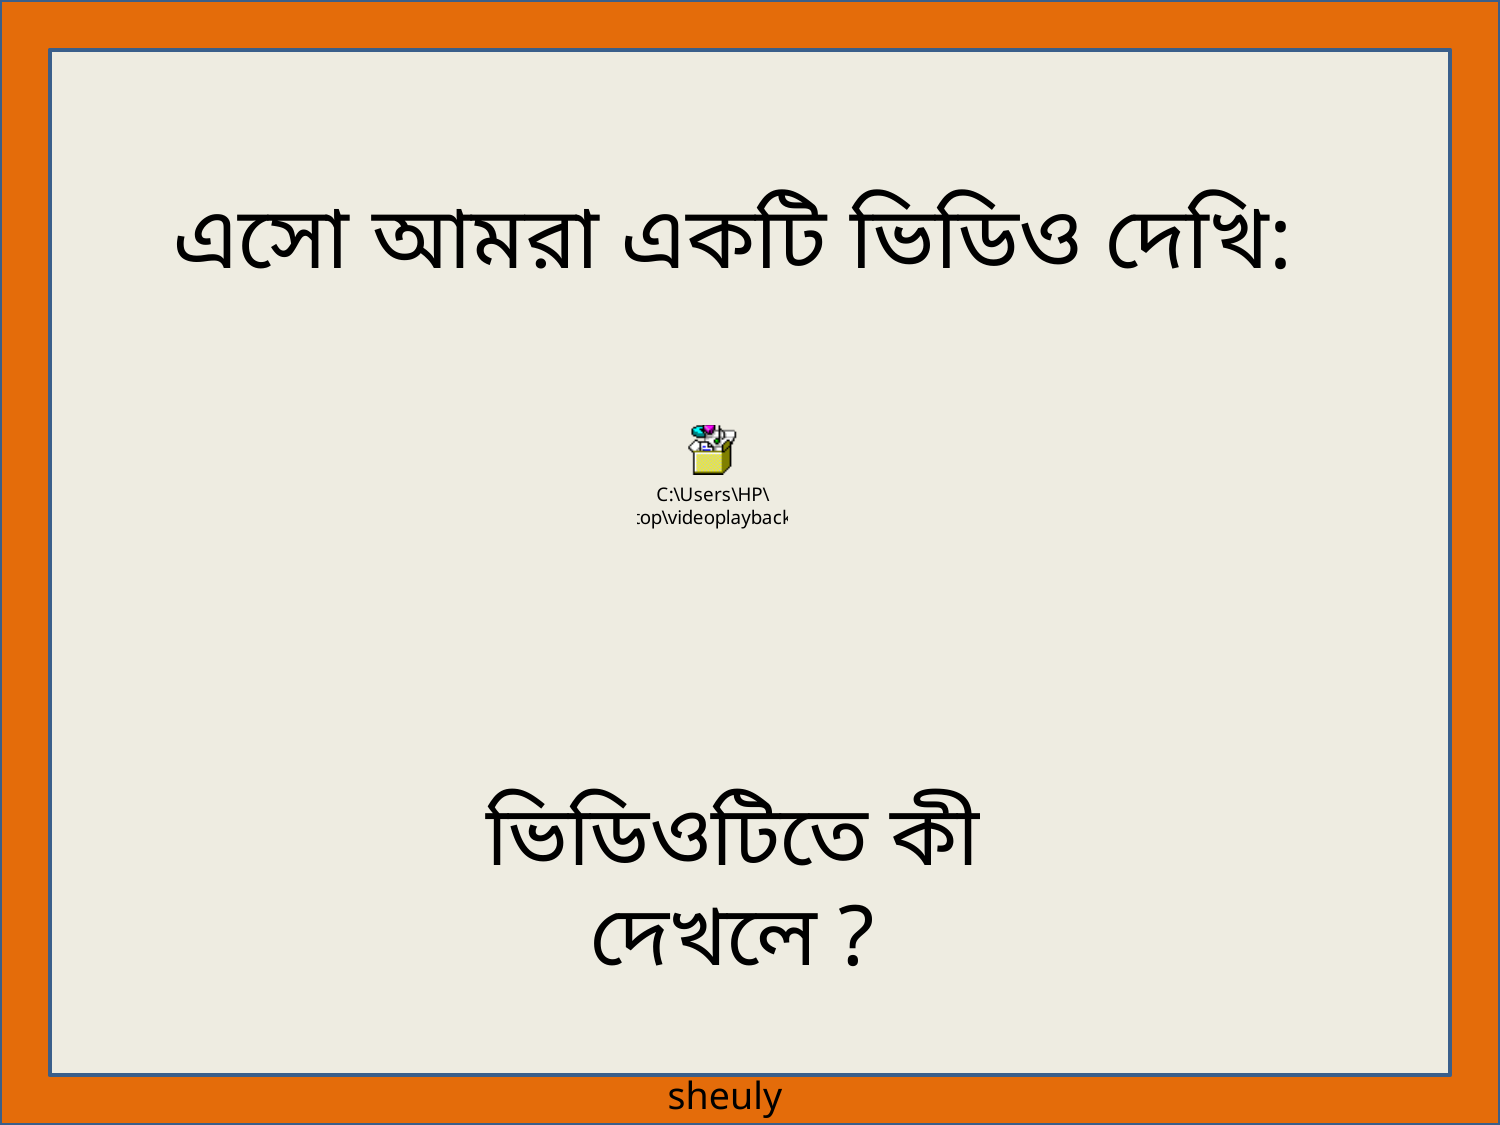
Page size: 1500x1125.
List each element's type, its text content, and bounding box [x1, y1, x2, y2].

text_box ভিডিওটিতে কী দেখলে ? [351, 774, 1115, 990]
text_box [637, 424, 788, 552]
text_box এসো আমরা একটি ভিডিও দেখি: [158, 174, 1308, 293]
